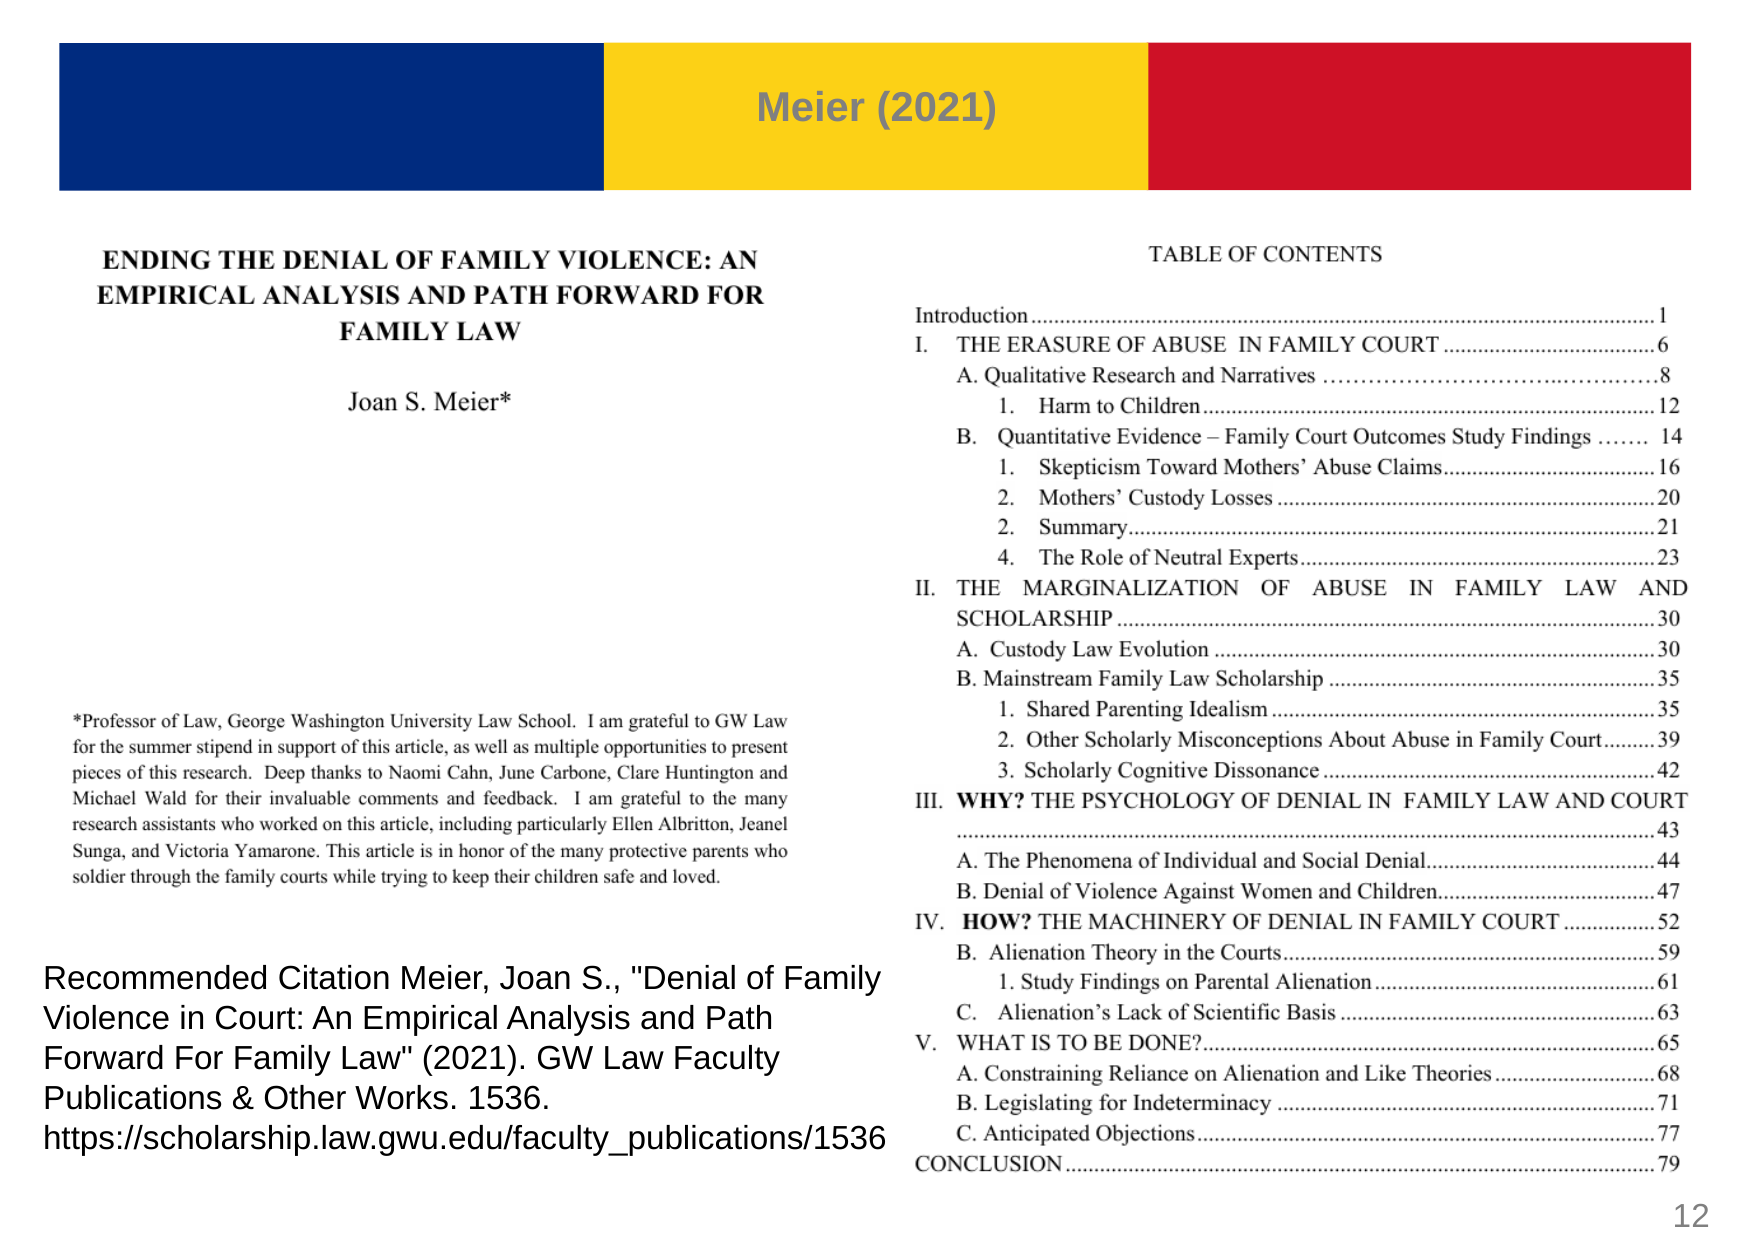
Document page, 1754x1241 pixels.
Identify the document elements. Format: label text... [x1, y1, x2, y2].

text_box Meier (2021) [608, 71, 1146, 137]
picture [873, 219, 1728, 1196]
picture [39, 219, 824, 908]
text_box Recommended Citation Meier, Joan S., "Denial of Family Violence in Court: An Empirical Analysis and Path Forward For Family Law" (2021). GW Law Faculty Publications & Other Works. 1536. https://scholarship.law.gwu.edu/faculty_publications/1536 [28, 948, 868, 1164]
